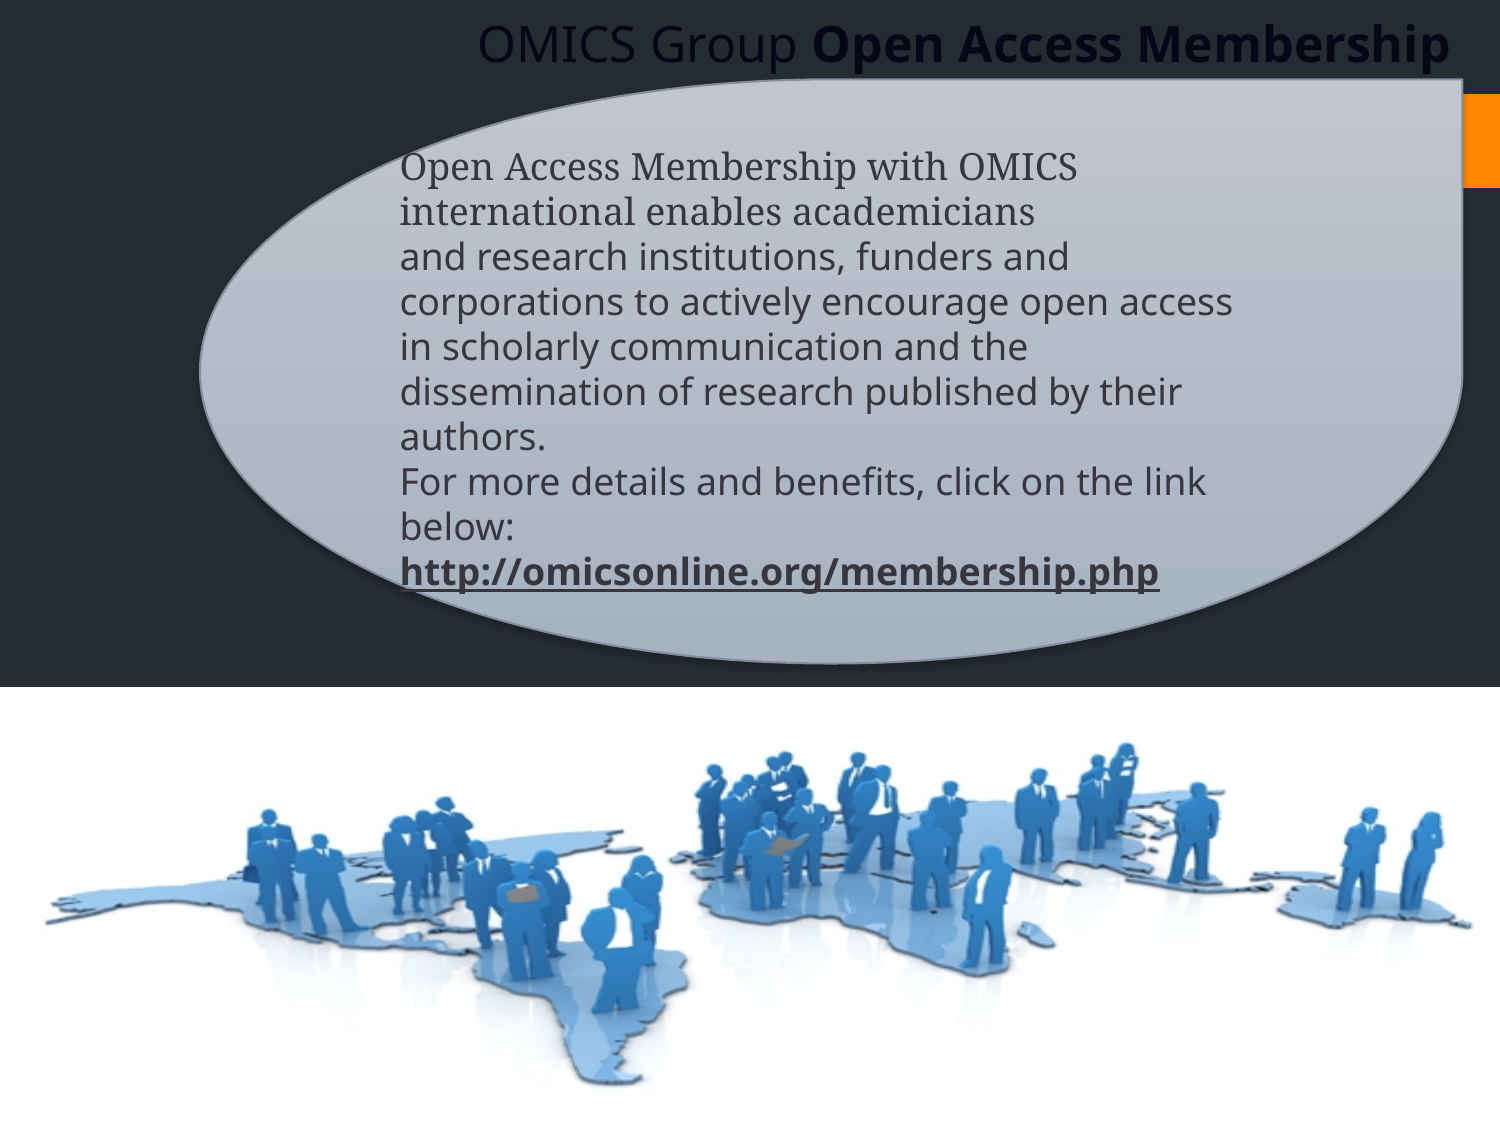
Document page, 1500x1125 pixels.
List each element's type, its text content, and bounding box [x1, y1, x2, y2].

text_box OMICS Group Open Access Membership [462, 4, 1500, 140]
text_box Open Access Membership with OMICS international enables academicians and research institutions, funders and corporations to actively encourage open access in scholarly communication and the dissemination of research published by their authors. For more details and benefits, click on the link below: http://omicsonline.org/membership.php [198, 78, 1464, 665]
picture [0, 686, 1500, 1125]
